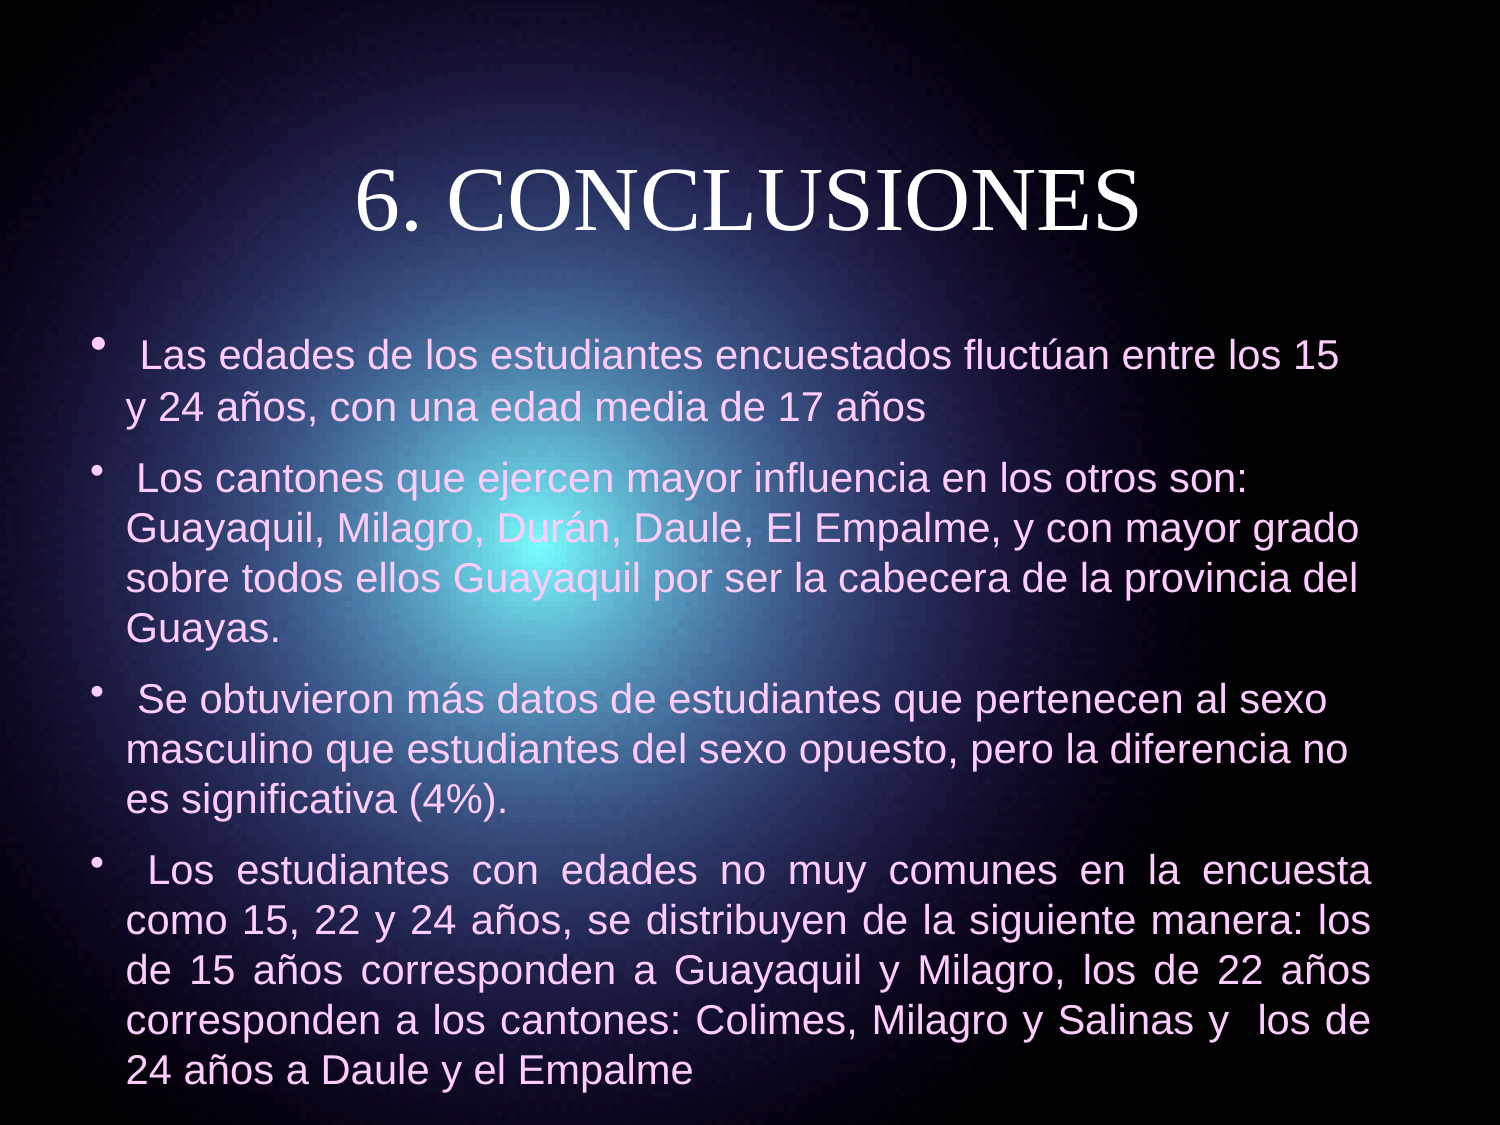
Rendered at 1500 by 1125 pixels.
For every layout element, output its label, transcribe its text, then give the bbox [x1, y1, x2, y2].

text_box Las edades de los estudiantes encuestados fluctúan entre los 15 y 24 años, con una edad media de 17 años Los cantones que ejercen mayor influencia en los otros son: Guayaquil, Milagro, Durán, Daule, El Empalme, y con mayor grado sobre todos ellos Guayaquil por ser la cabecera de la provincia del Guayas. Se obtuvieron más datos de estudiantes que pertenecen al sexo masculino que estudiantes del sexo opuesto, pero la diferencia no es significativa (4%). Los estudiantes con edades no muy comunes en la encuesta como 15, 22 y 24 años, se distribuyen de la siguiente manera: los de 15 años corresponden a Guayaquil y Milagro, los de 22 años corresponden a los cantones: Colimes, Milagro y Salinas y los de 24 años a Daule y el Empalme [75, 312, 1388, 1101]
title 6. CONCLUSIONES [112, 99, 1388, 288]
picture [0, 0, 1500, 1125]
